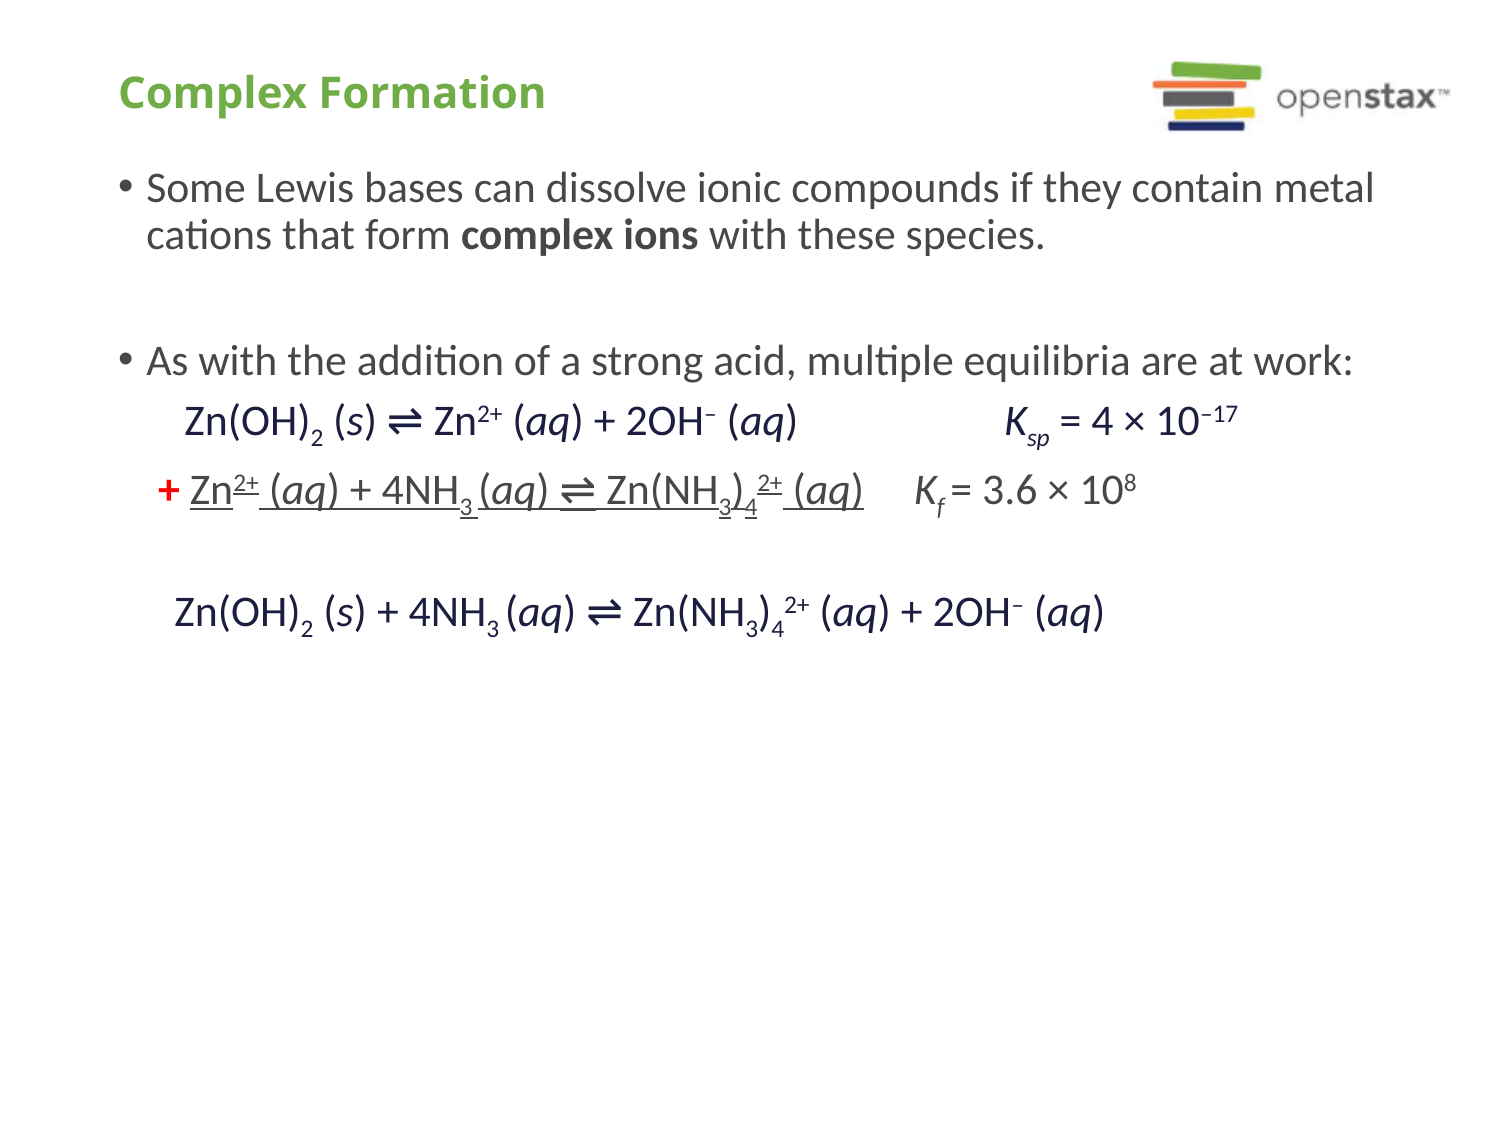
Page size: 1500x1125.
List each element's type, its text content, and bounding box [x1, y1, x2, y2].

title Complex Formation [103, 59, 1397, 130]
list Some Lewis bases can dissolve ionic compounds if they contain metal cations that form complex ions with these species. As with the addition of a strong acid, multiple equilibria are at work: Zn(OH)2 (s) ⇌ Zn2+ (aq) + 2OH– (aq) Ksp = 4 × 10–17 + Zn2+ (aq) + 4NH3 (aq) ⇌ Zn(NH3)42+ (aq) Kf = 3.6 × 108 Zn(OH)2 (s) + 4NH3 (aq) ⇌ Zn(NH3)42+ (aq) + 2OH– (aq) [103, 156, 1397, 780]
picture [1151, 59, 1452, 134]
